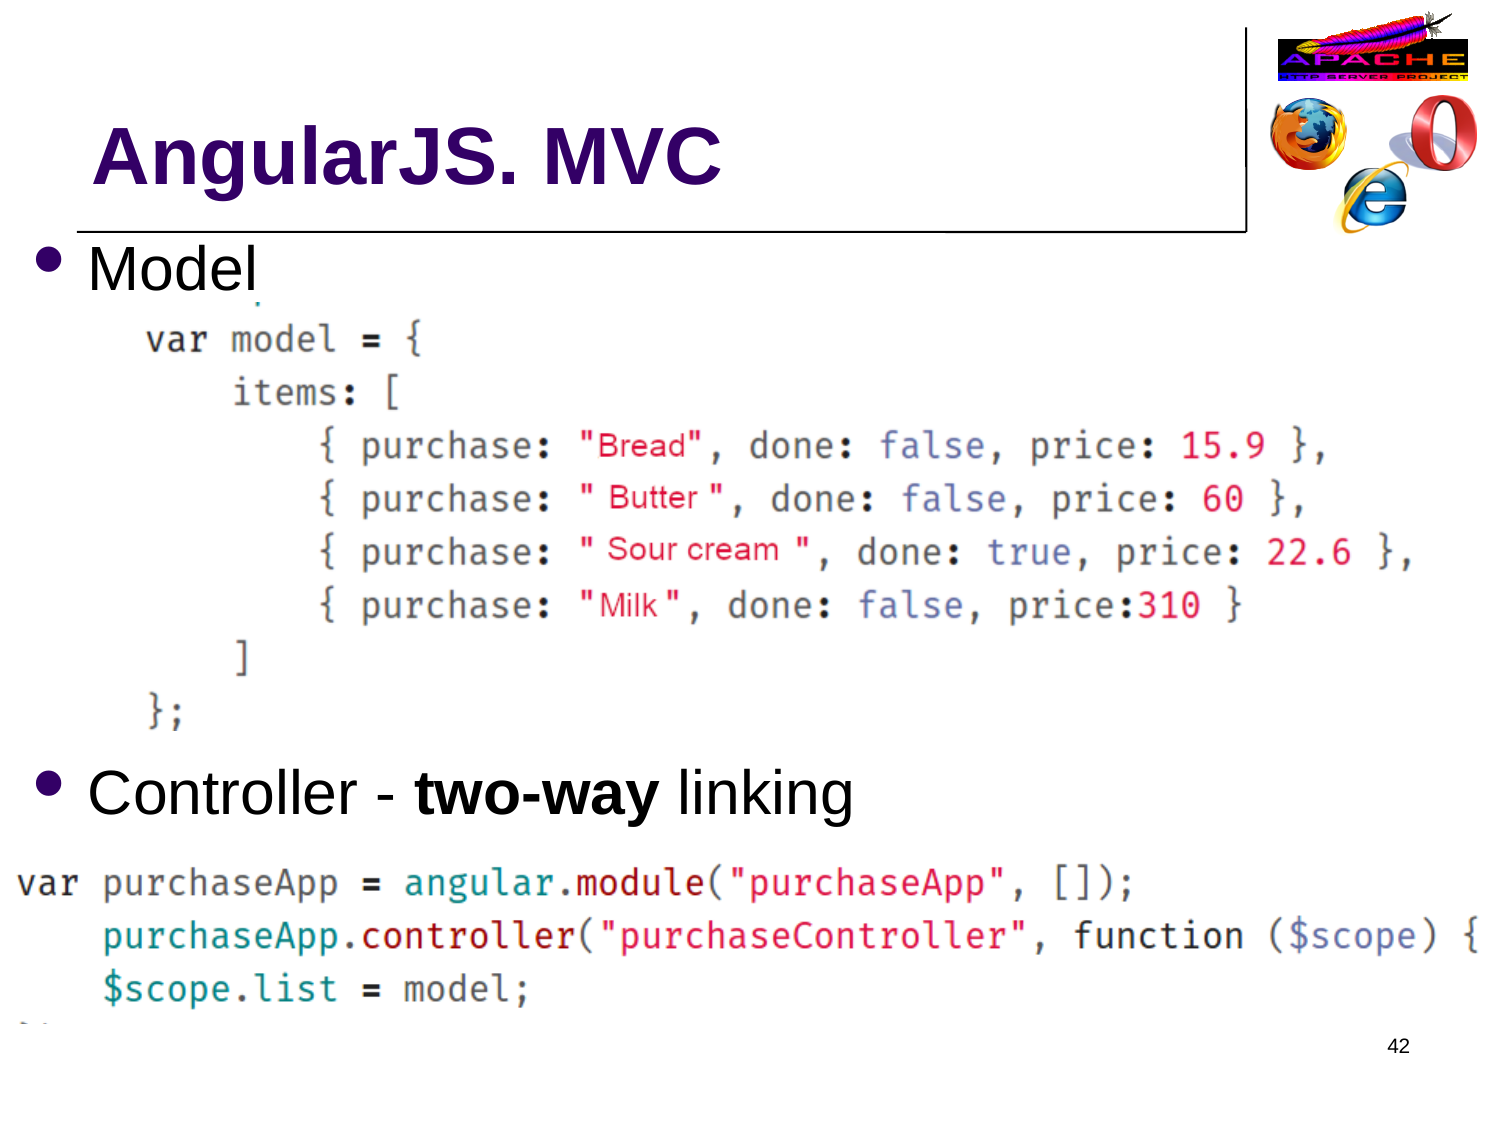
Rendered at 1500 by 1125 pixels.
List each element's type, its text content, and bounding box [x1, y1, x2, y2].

picture [135, 302, 1426, 731]
text_box AngularJS. MVC [76, 19, 1247, 209]
picture [5, 857, 1500, 1024]
text_box Model Controller - two-way linking [17, 220, 1500, 855]
picture [1266, 7, 1483, 220]
text_box 42 [1074, 1033, 1426, 1100]
